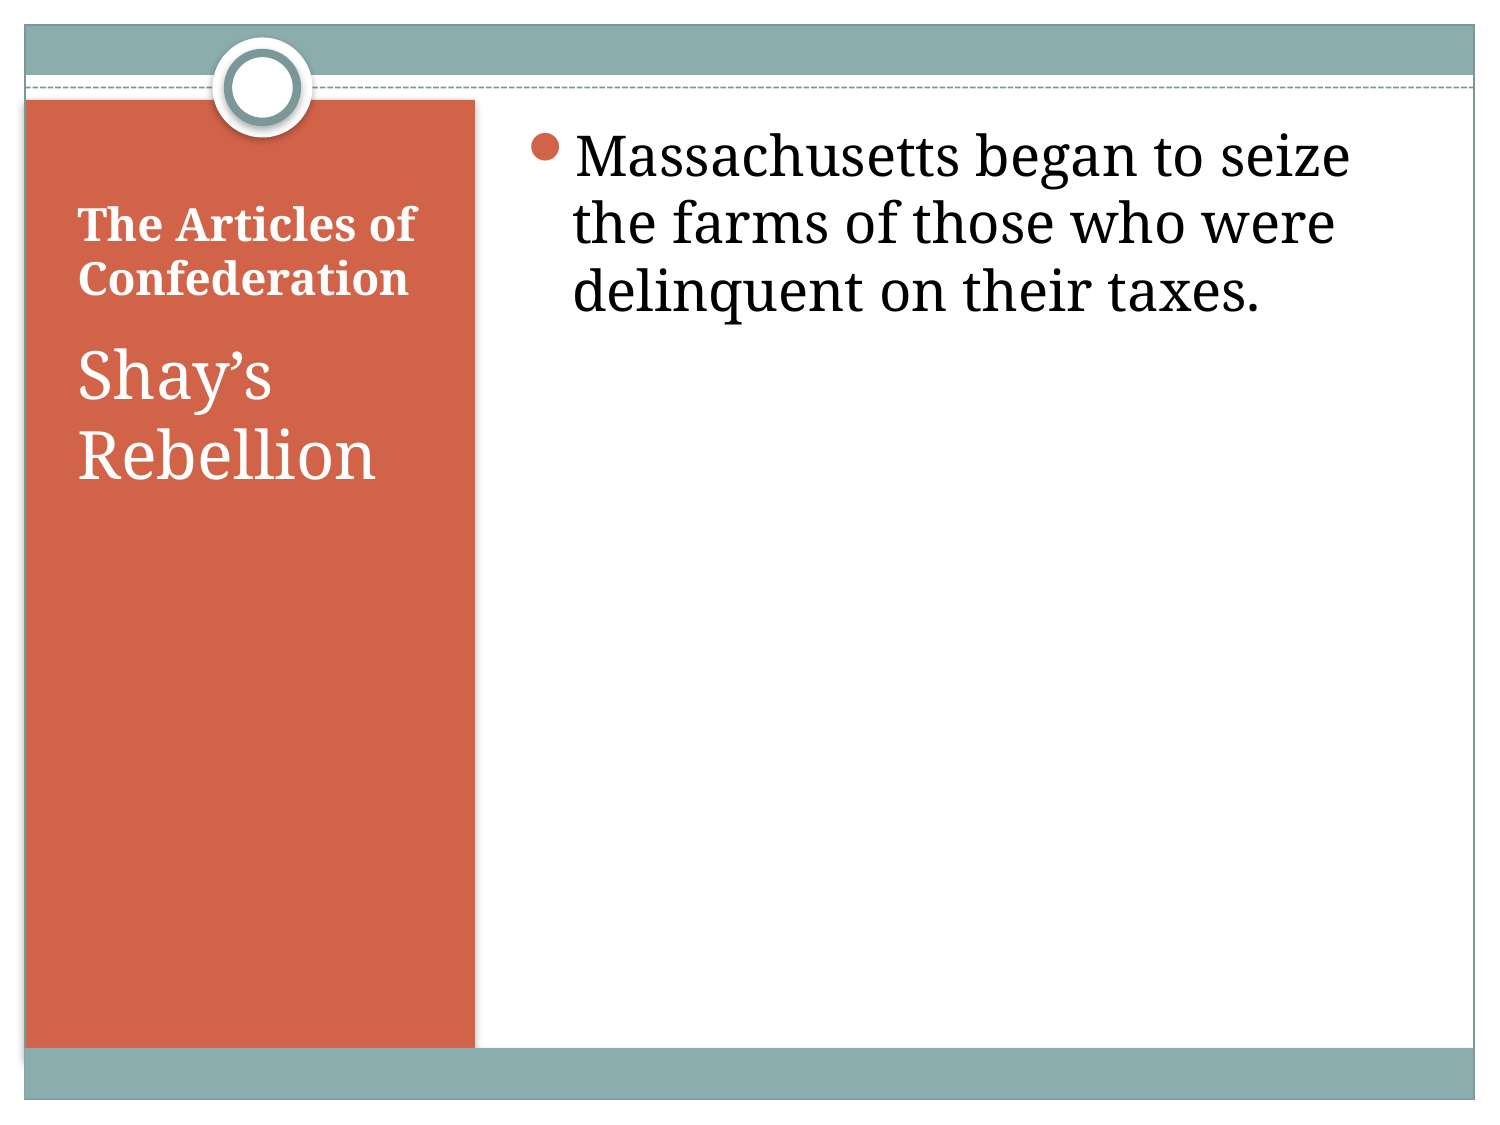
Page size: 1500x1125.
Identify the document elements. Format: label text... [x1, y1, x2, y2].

list Shay’s Rebellion [62, 324, 450, 1005]
title The Articles of Confederation [62, 149, 450, 313]
list Massachusetts began to seize the farms of those who were delinquent on their taxes. [512, 112, 1438, 1000]
